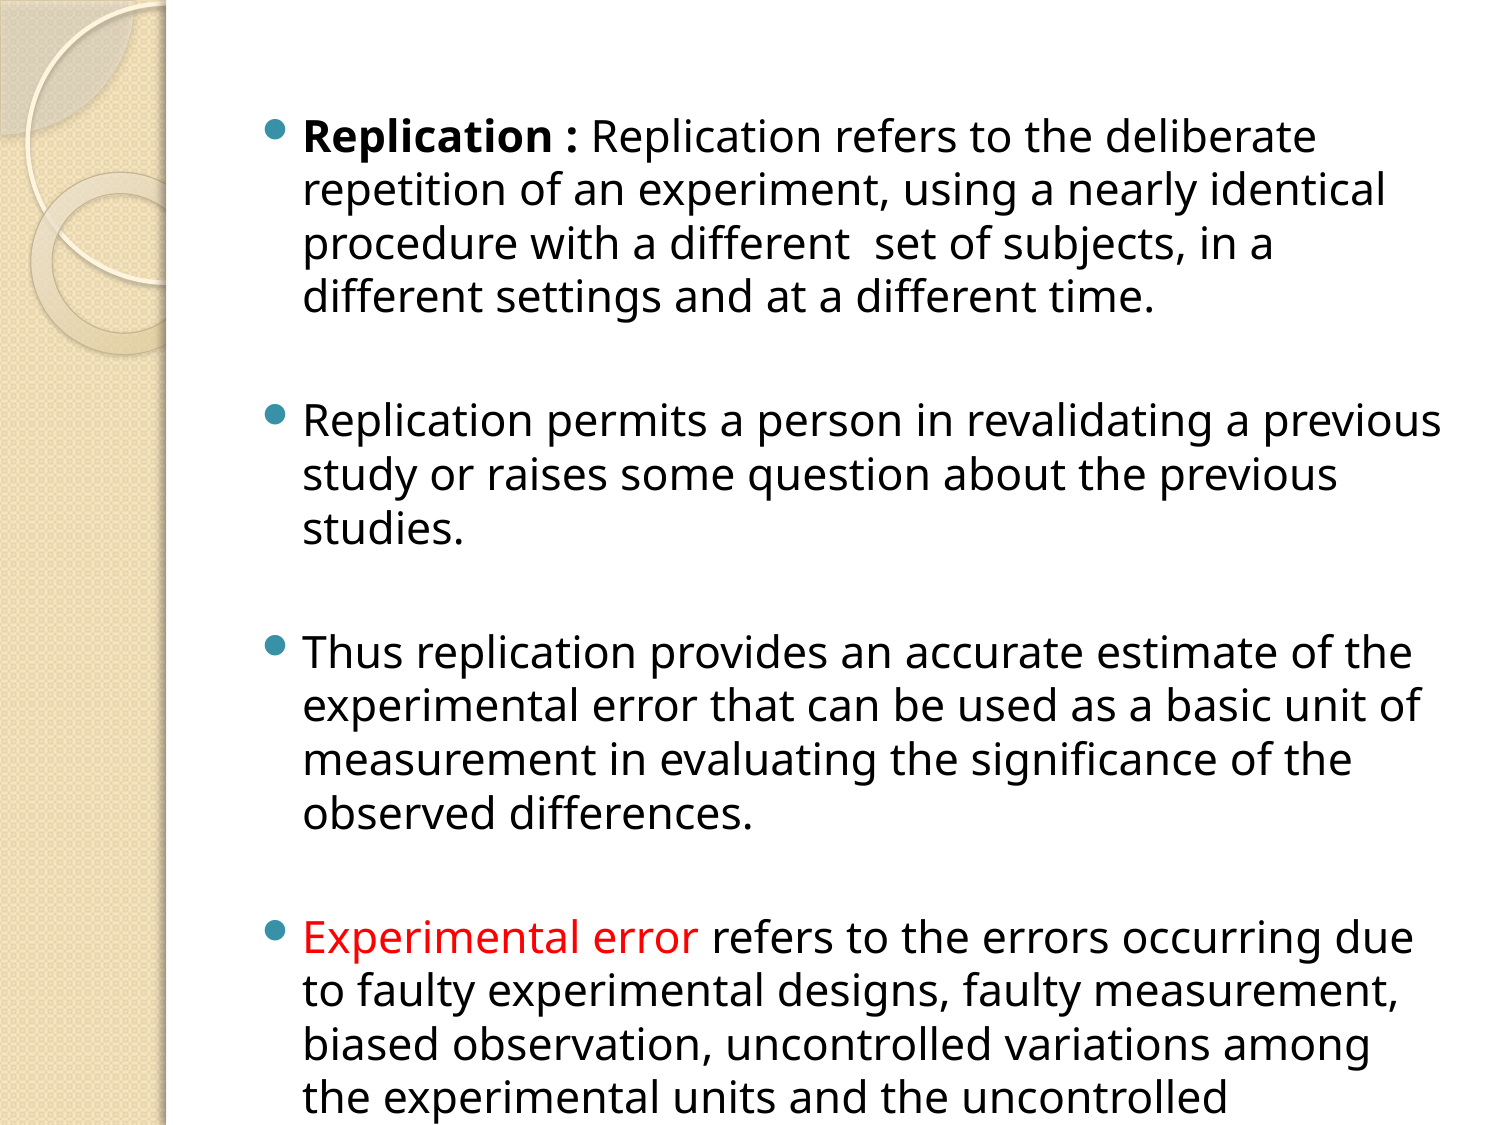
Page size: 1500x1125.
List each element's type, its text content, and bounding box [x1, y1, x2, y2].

list Replication : Replication refers to the deliberate repetition of an experiment, using a nearly identical procedure with a different set of subjects, in a different settings and at a different time. Replication permits a person in revalidating a previous study or raises some question about the previous studies. Thus replication provides an accurate estimate of the experimental error that can be used as a basic unit of measurement in evaluating the significance of the observed differences. Experimental error refers to the errors occurring due to faulty experimental designs, faulty measurement, biased observation, uncontrolled variations among the experimental units and the uncontrolled extraneous variables. [235, 99, 1466, 1125]
